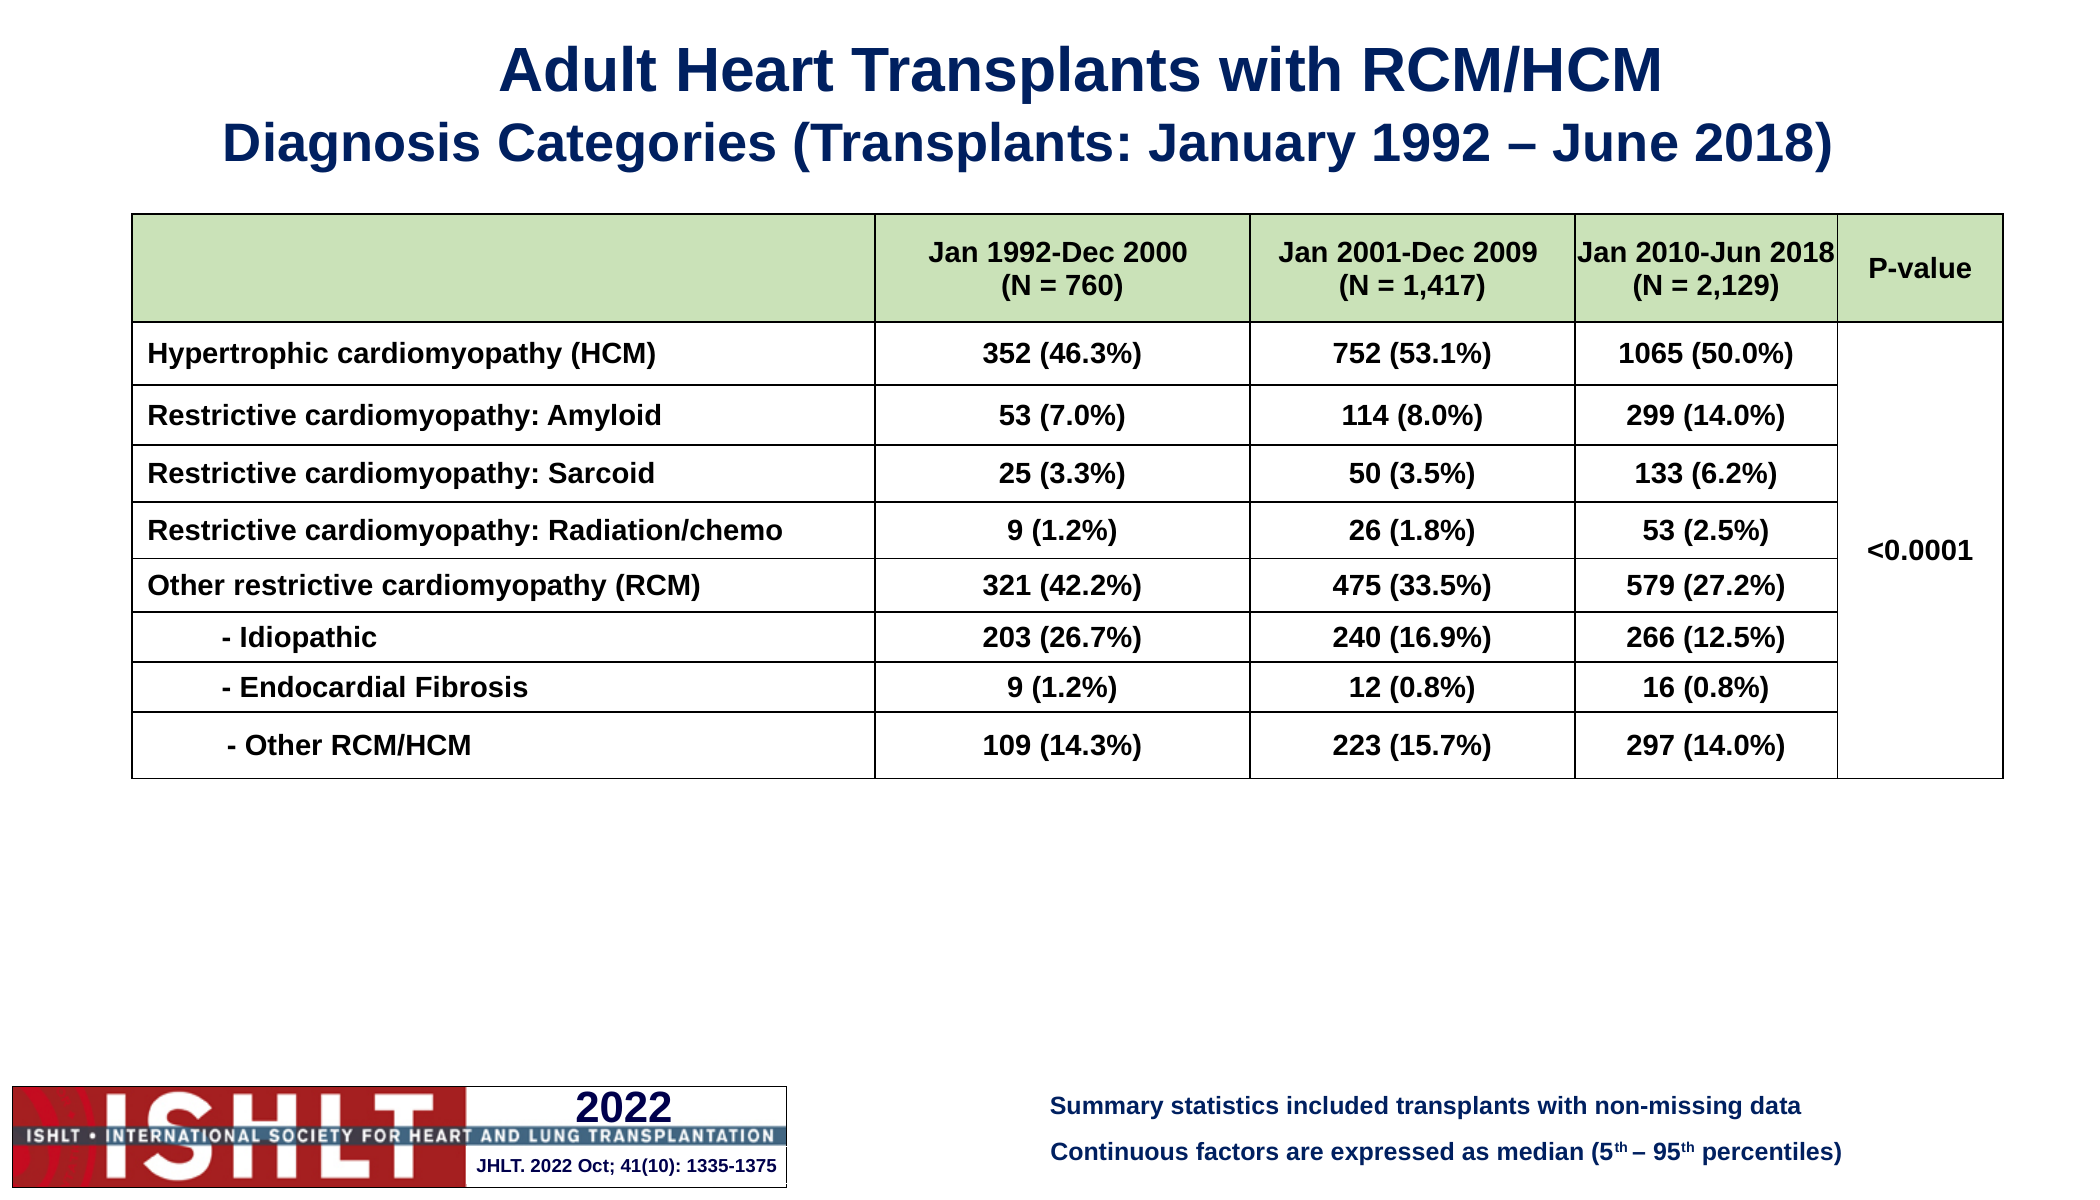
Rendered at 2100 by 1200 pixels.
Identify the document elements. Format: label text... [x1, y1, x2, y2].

table_cell 16 (0.8%) [1576, 663, 1837, 711]
table_cell <0.0001 [1838, 323, 2002, 778]
table_cell Restrictive cardiomyopathy: Radiation/chemo [133, 503, 874, 558]
table_cell 297 (14.0%) [1576, 713, 1837, 778]
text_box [12, 1070, 787, 1188]
text_box Summary statistics included transplants with non-missing data [1035, 1082, 2100, 1127]
table_cell 114 (8.0%) [1251, 386, 1574, 444]
table_cell 752 (53.1%) [1251, 323, 1574, 384]
table_header [133, 215, 874, 321]
table_header Jan 1992-Dec 2000 (N = 760) [876, 215, 1249, 321]
table_cell 109 (14.3%) [876, 713, 1249, 778]
table_cell 50 (3.5%) [1251, 446, 1574, 501]
text_box Continuous factors are expressed as median (5th – 95th percentiles) [887, 1127, 2013, 1173]
table_cell 299 (14.0%) [1576, 386, 1837, 444]
title Adult Heart Transplants with RCM/HCM [187, 0, 1976, 148]
table_cell 223 (15.7%) [1251, 713, 1574, 778]
table_cell Restrictive cardiomyopathy: Amyloid [133, 386, 874, 444]
table_cell Other restrictive cardiomyopathy (RCM) [133, 559, 874, 611]
table_cell 579 (27.2%) [1576, 559, 1837, 611]
table_cell 12 (0.8%) [1251, 663, 1574, 711]
table_cell 1065 (50.0%) [1576, 323, 1837, 384]
table_cell 25 (3.3%) [876, 446, 1249, 501]
table_cell 203 (26.7%) [876, 613, 1249, 661]
table_cell Restrictive cardiomyopathy: Sarcoid [133, 446, 874, 501]
table_cell - Endocardial Fibrosis [133, 663, 874, 711]
table_cell 133 (6.2%) [1576, 446, 1837, 501]
table_cell 9 (1.2%) [876, 503, 1249, 558]
table_cell - Other RCM/HCM [133, 713, 874, 778]
table_cell 53 (7.0%) [876, 386, 1249, 444]
text_box Diagnosis Categories (Transplants: January 1992 – June 2018) [135, 95, 1938, 185]
table_cell 321 (42.2%) [876, 559, 1249, 611]
table_cell - Idiopathic [133, 613, 874, 661]
table_cell 240 (16.9%) [1251, 613, 1574, 661]
table_header Jan 2001-Dec 2009 (N = 1,417) [1251, 215, 1574, 321]
table_cell 9 (1.2%) [876, 663, 1249, 711]
table_cell Hypertrophic cardiomyopathy (HCM) [133, 323, 874, 384]
table_header P-value [1838, 215, 2002, 321]
table_cell 352 (46.3%) [876, 323, 1249, 384]
table_cell 266 (12.5%) [1576, 613, 1837, 661]
table_cell 475 (33.5%) [1251, 559, 1574, 611]
table_cell 53 (2.5%) [1576, 503, 1837, 558]
table_header Jan 2010-Jun 2018 (N = 2,129) [1576, 215, 1837, 321]
table_cell 26 (1.8%) [1251, 503, 1574, 558]
